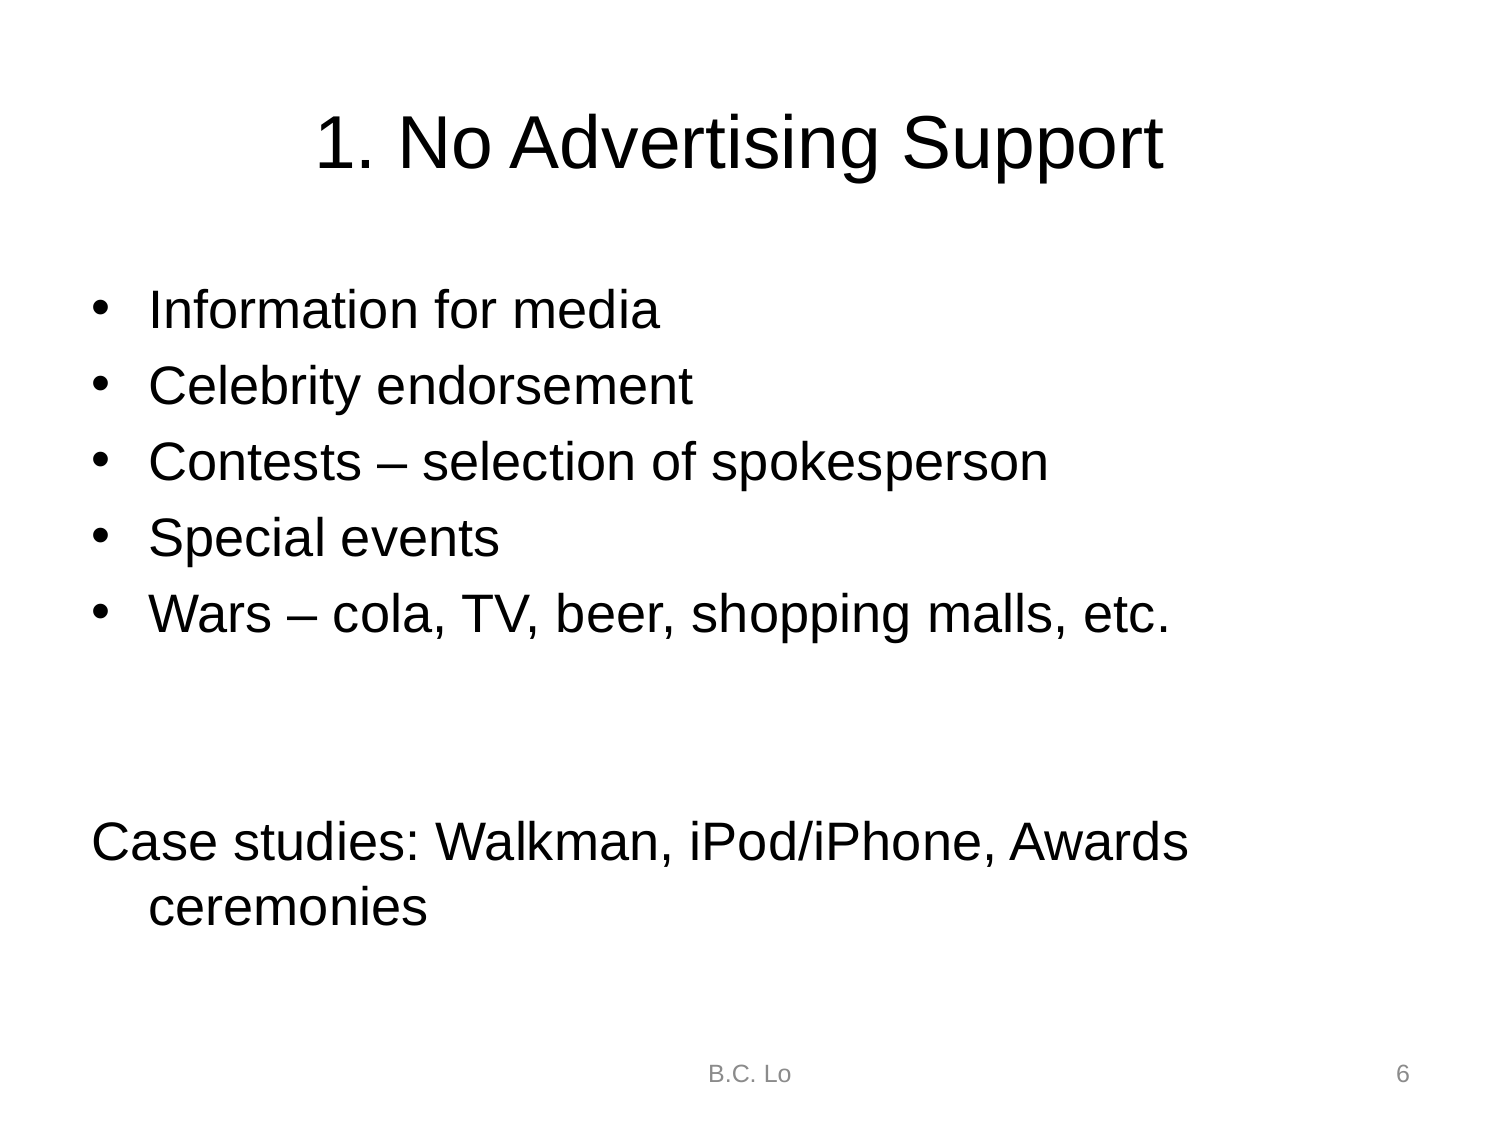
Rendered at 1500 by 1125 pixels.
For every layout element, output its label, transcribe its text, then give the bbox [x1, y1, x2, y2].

list Information for media Celebrity endorsement Contests – selection of spokesperson Special events Wars – cola, TV, beer, shopping malls, etc. Case studies: Walkman, iPod/iPhone, Awards ceremonies [76, 267, 1427, 1039]
footer B.C. Lo [512, 1042, 988, 1103]
title 1. No Advertising Support [75, 45, 1425, 233]
slide_number 6 [1074, 1042, 1425, 1103]
